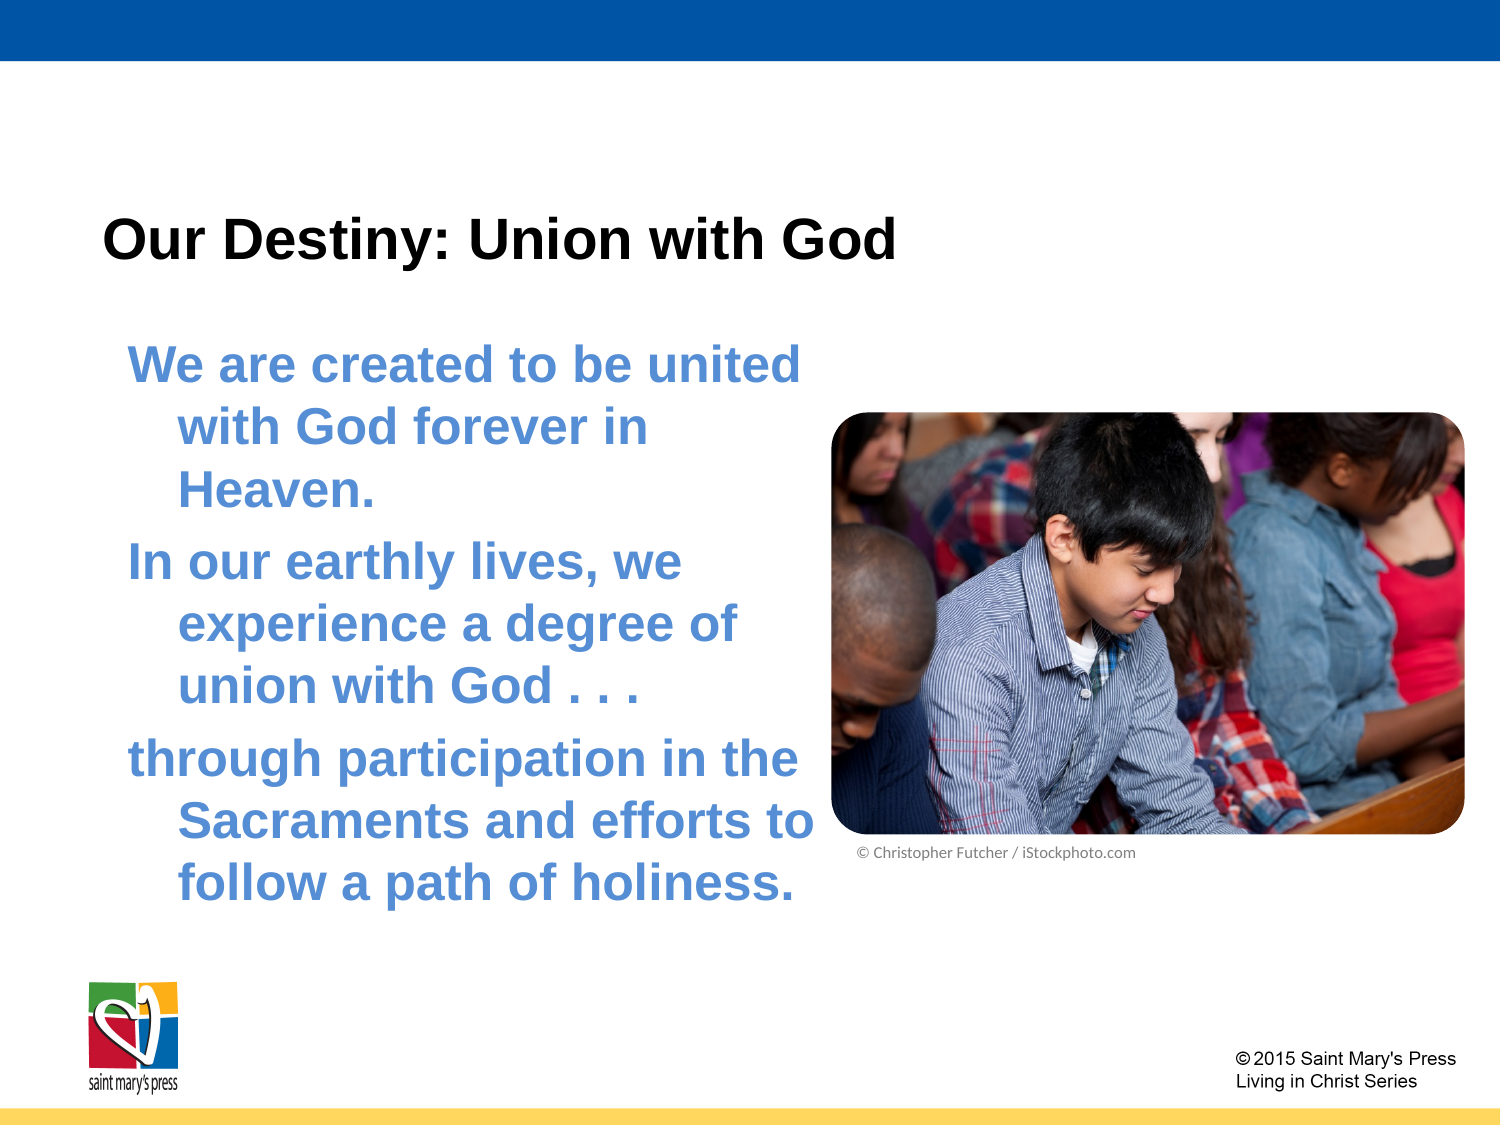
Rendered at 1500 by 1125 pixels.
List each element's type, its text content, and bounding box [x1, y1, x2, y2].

text_box © Christopher Futcher / iStockphoto.com [837, 844, 1375, 870]
title Our Destiny: Union with God [87, 148, 1325, 324]
list We are created to be united with God forever in Heaven. In our earthly lives, we experience a degree of union with God . . . through participation in the Sacraments and efforts to follow a path of holiness. [112, 323, 863, 924]
picture [0, 0, 1500, 1125]
